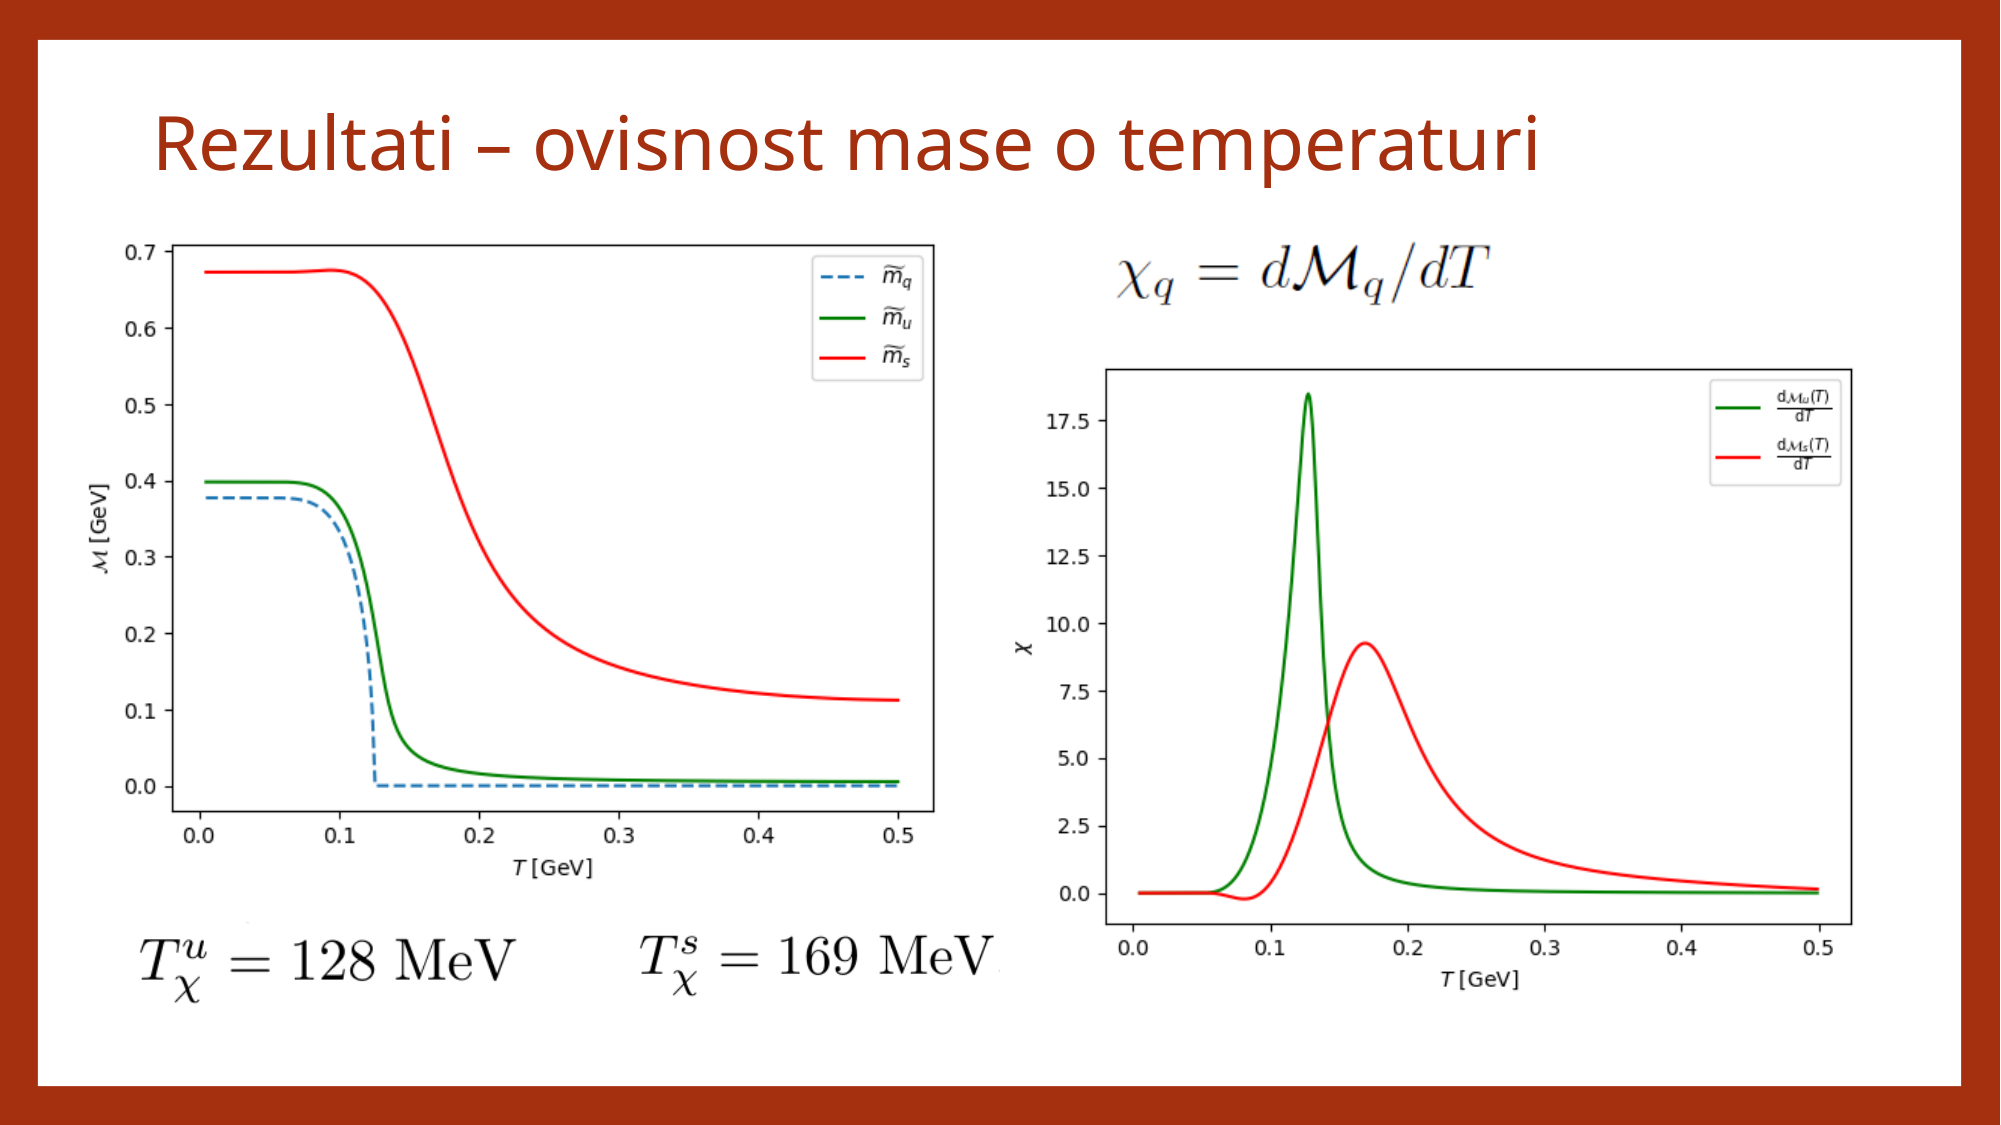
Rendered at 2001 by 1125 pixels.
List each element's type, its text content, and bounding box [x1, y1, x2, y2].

picture [134, 922, 522, 1008]
picture [1100, 228, 1497, 310]
picture [633, 354, 1866, 1008]
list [74, 228, 948, 897]
title Rezultati – ovisnost mase o temperaturi [137, 47, 1757, 245]
